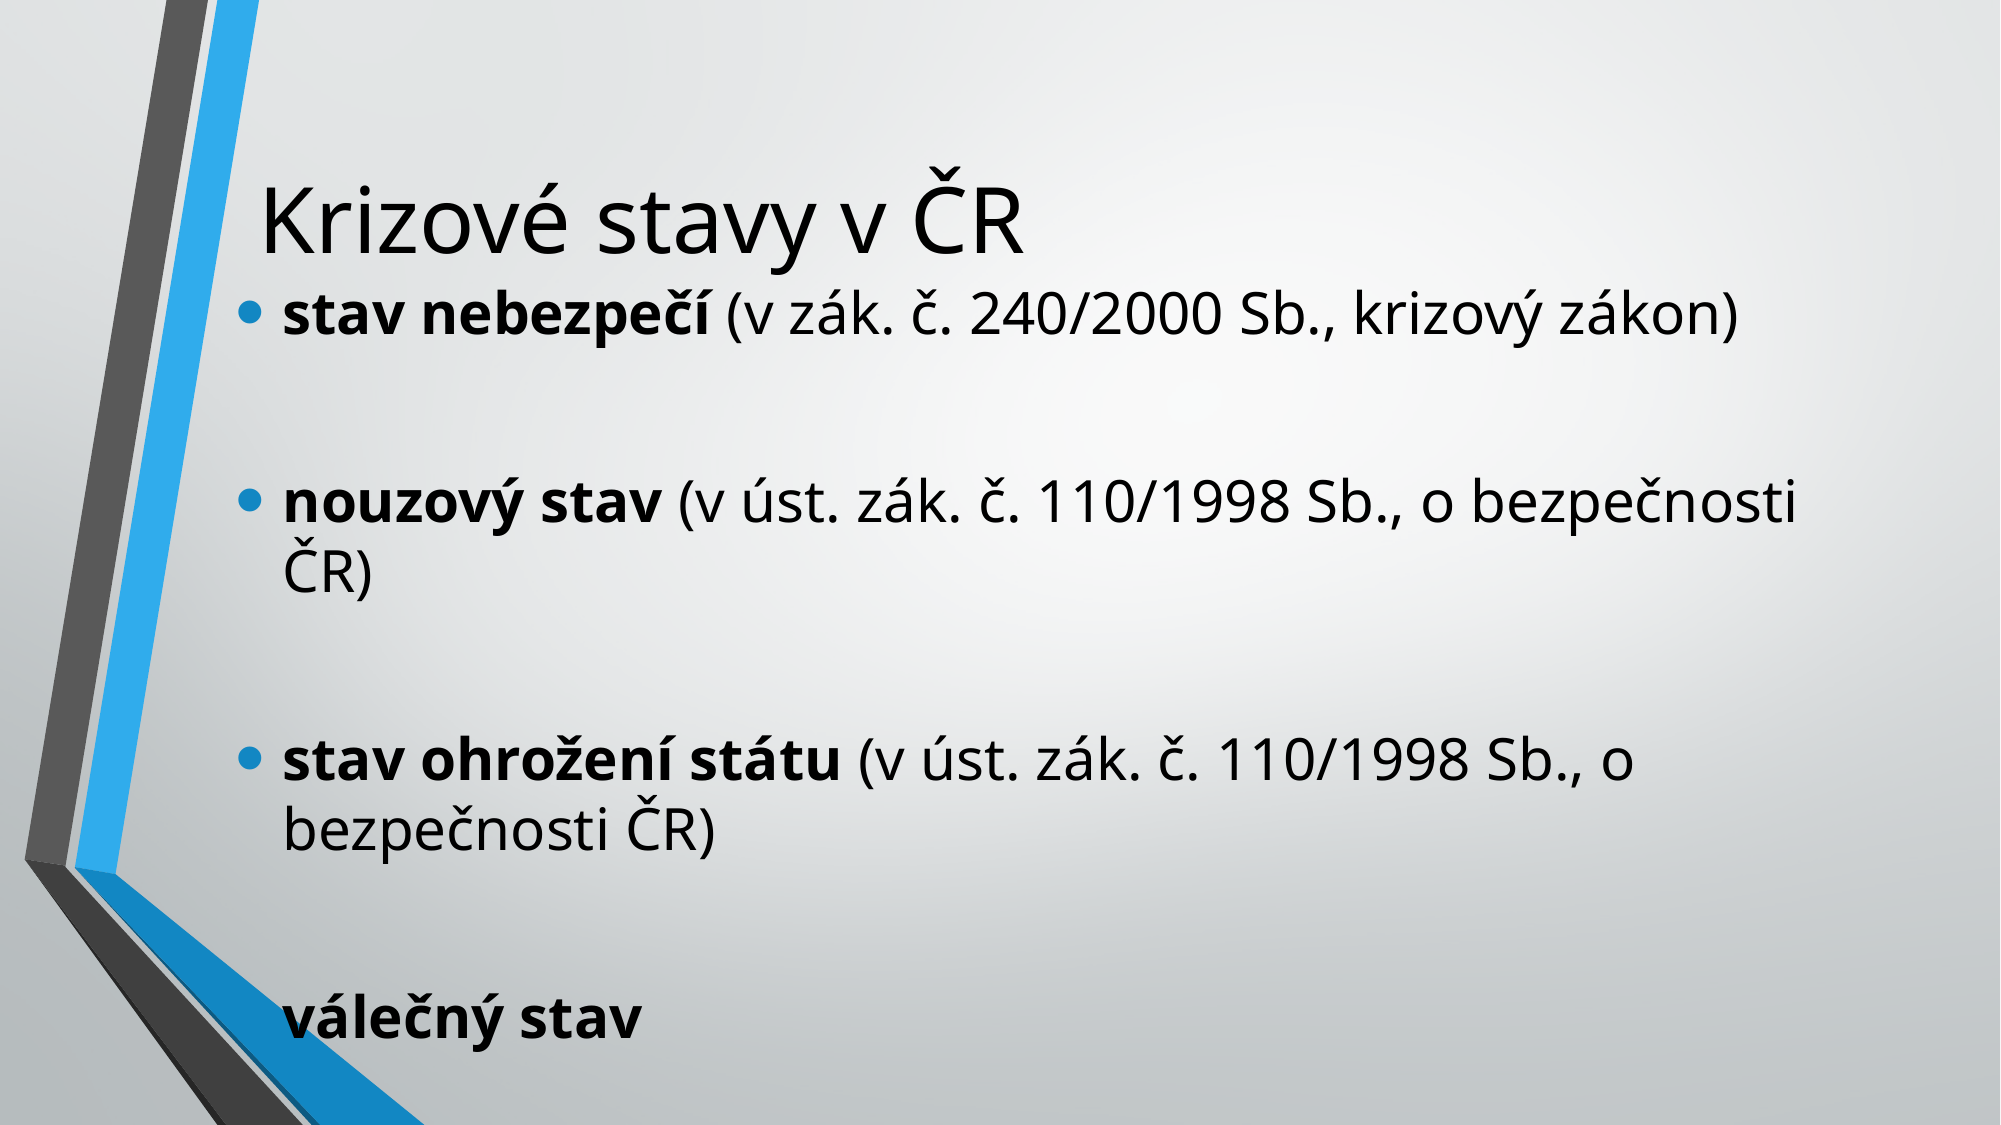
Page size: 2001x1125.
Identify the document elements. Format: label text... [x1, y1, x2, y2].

title Krizové stavy v ČR [243, 73, 1887, 361]
list stav nebezpečí (v zák. č. 240/2000 Sb., krizový zákon) nouzový stav (v úst. zák. č. 110/1998 Sb., o bezpečnosti ČR) stav ohrožení státu (v úst. zák. č. 110/1998 Sb., o bezpečnosti ČR) válečný stav [220, 236, 1865, 1091]
